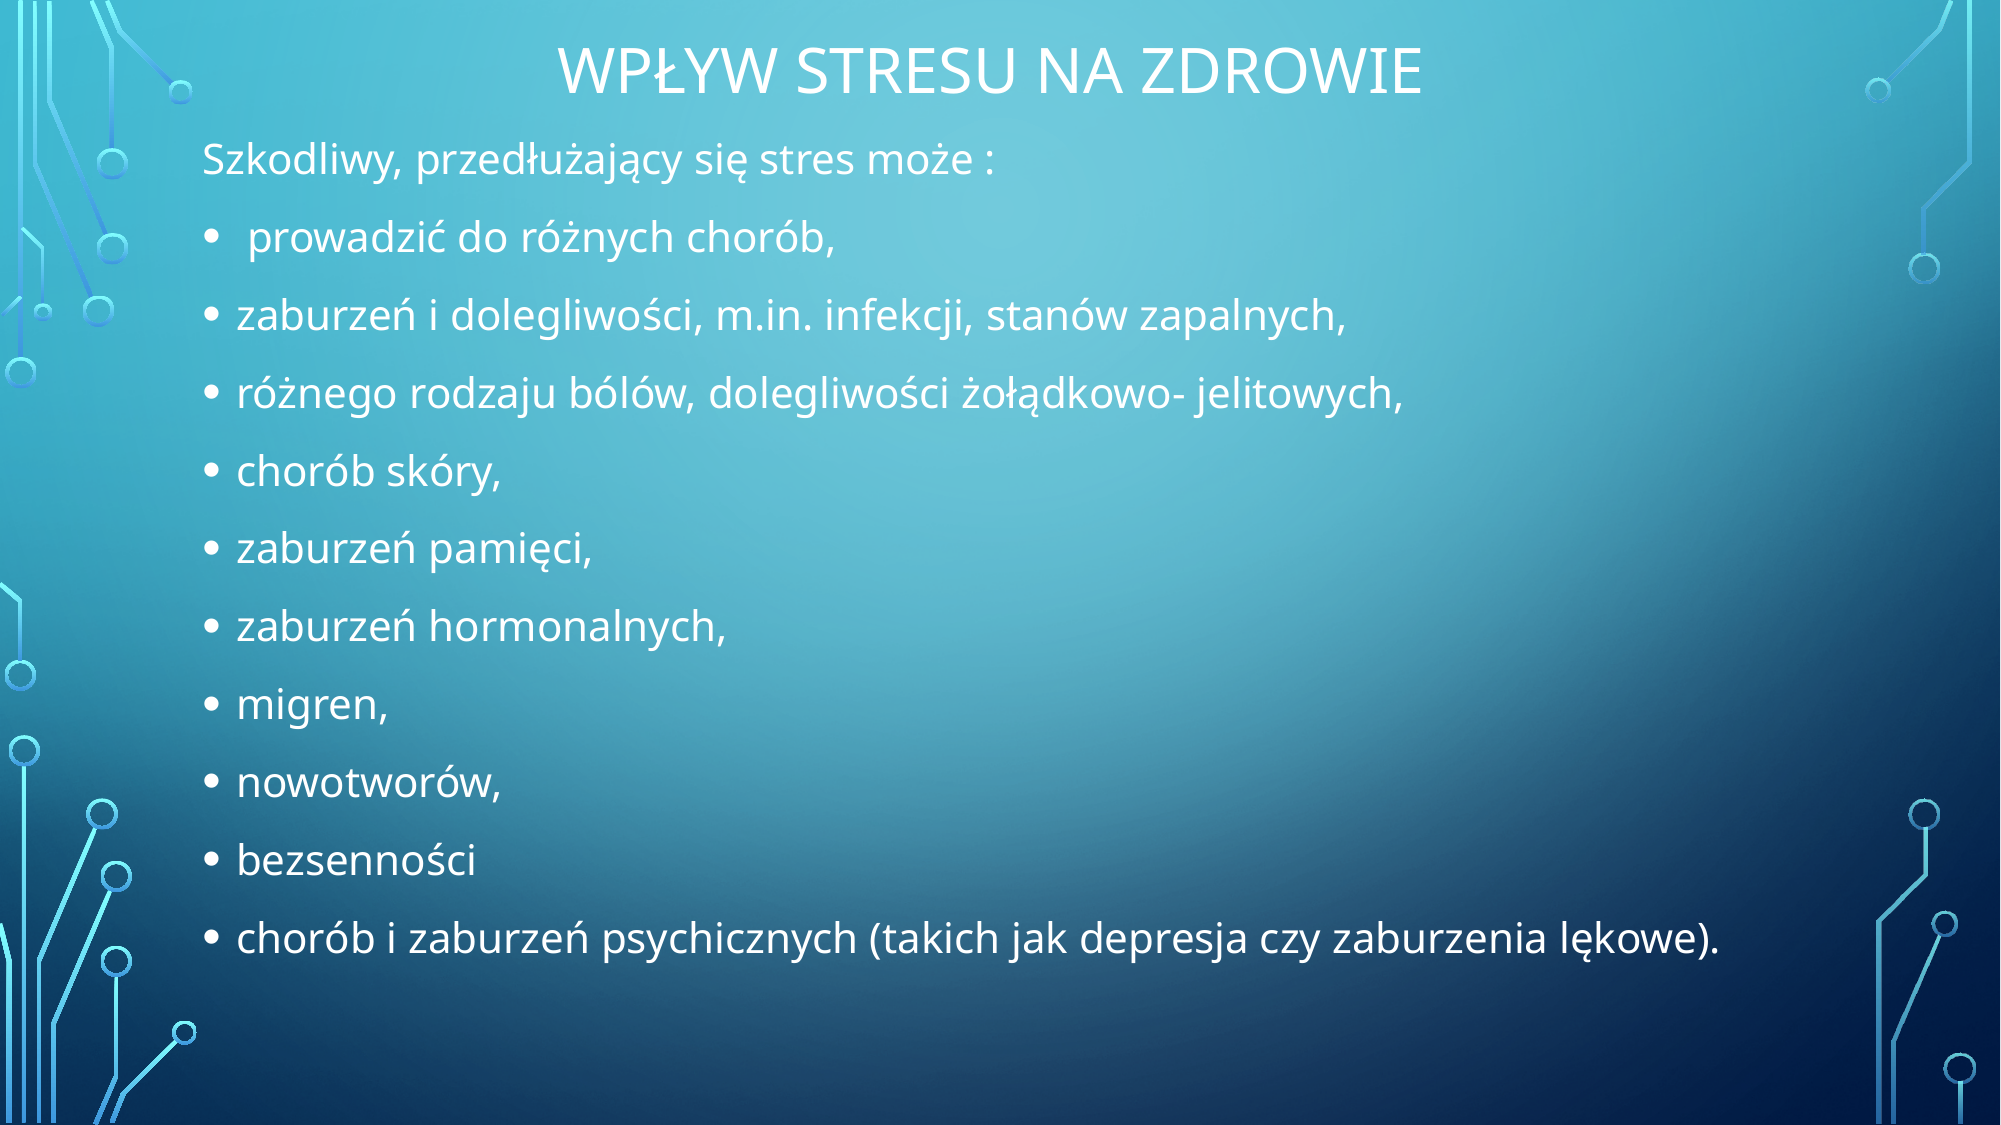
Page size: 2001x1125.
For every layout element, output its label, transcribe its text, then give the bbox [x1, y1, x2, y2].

title Wpływ stresu na zdrowie [187, 31, 1813, 114]
list Szkodliwy, przedłużający się stres może : prowadzić do różnych chorób, zaburzeń i dolegliwości, m.in. infekcji, stanów zapalnych, różnego rodzaju bólów, dolegliwości żołądkowo- jelitowych, chorób skóry, zaburzeń pamięci, zaburzeń hormonalnych, migren, nowotworów, bezsenności chorób i zaburzeń psychicznych (takich jak depresja czy zaburzenia lękowe). [187, 114, 1813, 986]
